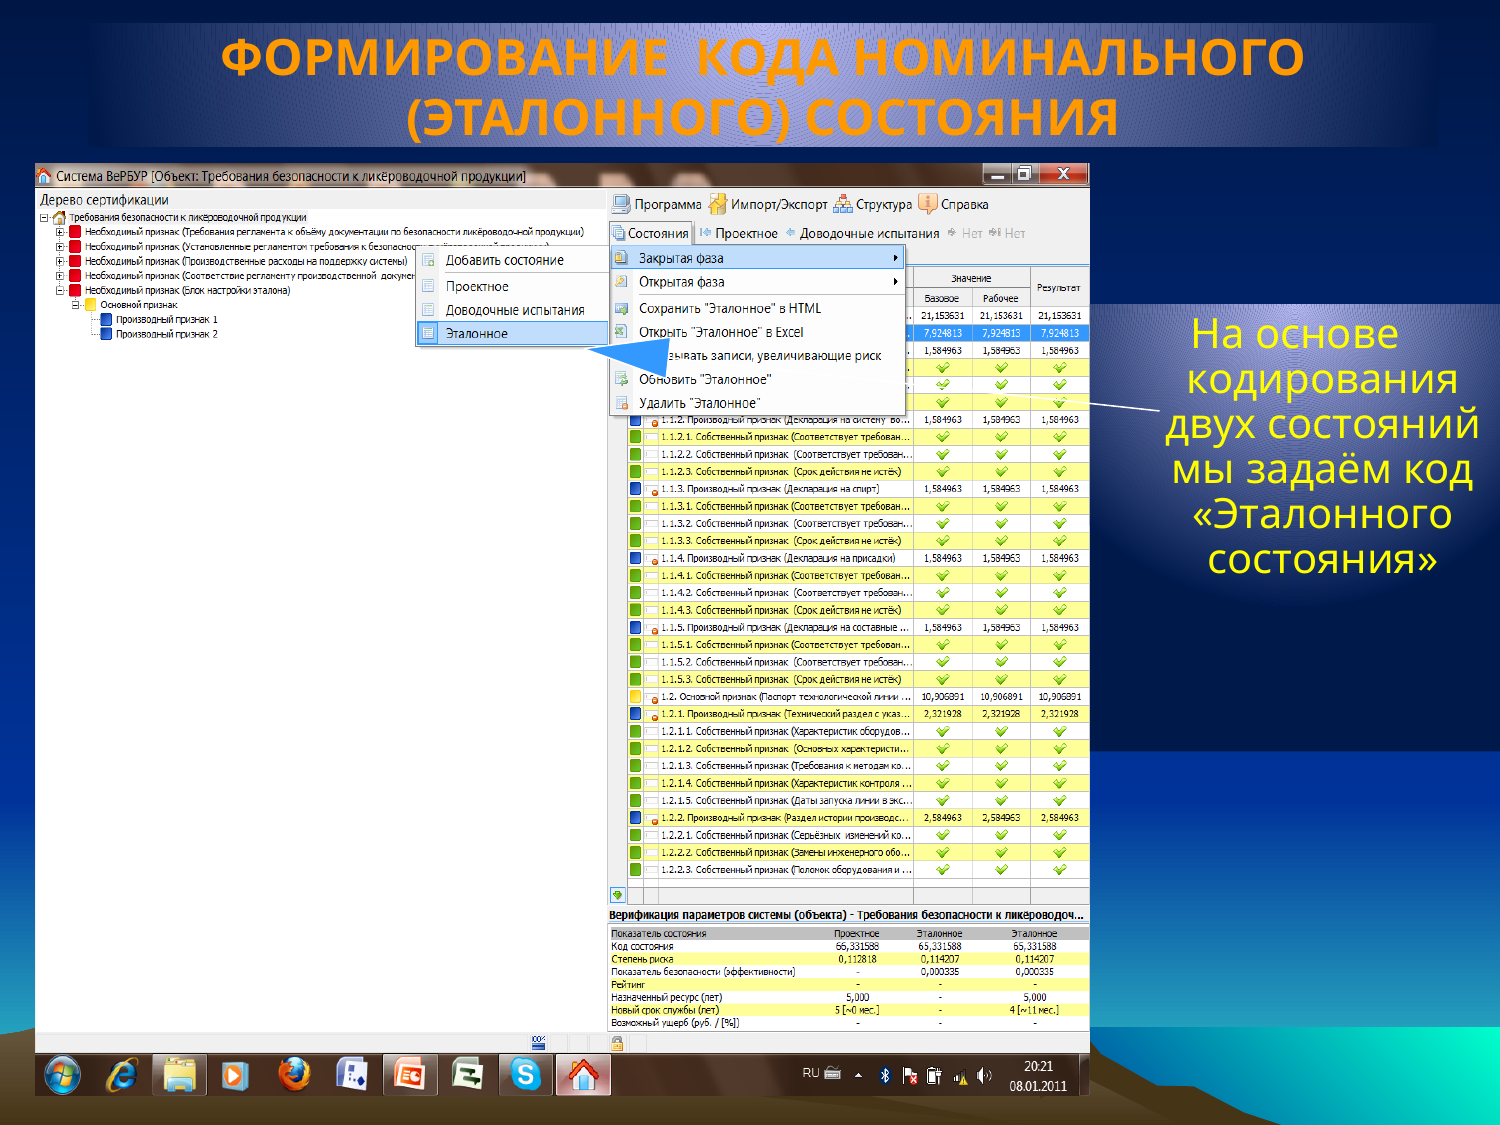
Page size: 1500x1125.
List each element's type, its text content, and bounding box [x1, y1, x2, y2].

title ФОРМИРОВАНИЕ КОДА НОМИНАЛЬНОГО (ЭТАЛОННОГО) СОСТОЯНИЯ [88, 23, 1439, 148]
list На основе кодирования двух состояний мы задаём код «Эталонного состояния» [1096, 304, 1500, 752]
picture [34, 163, 1091, 1096]
